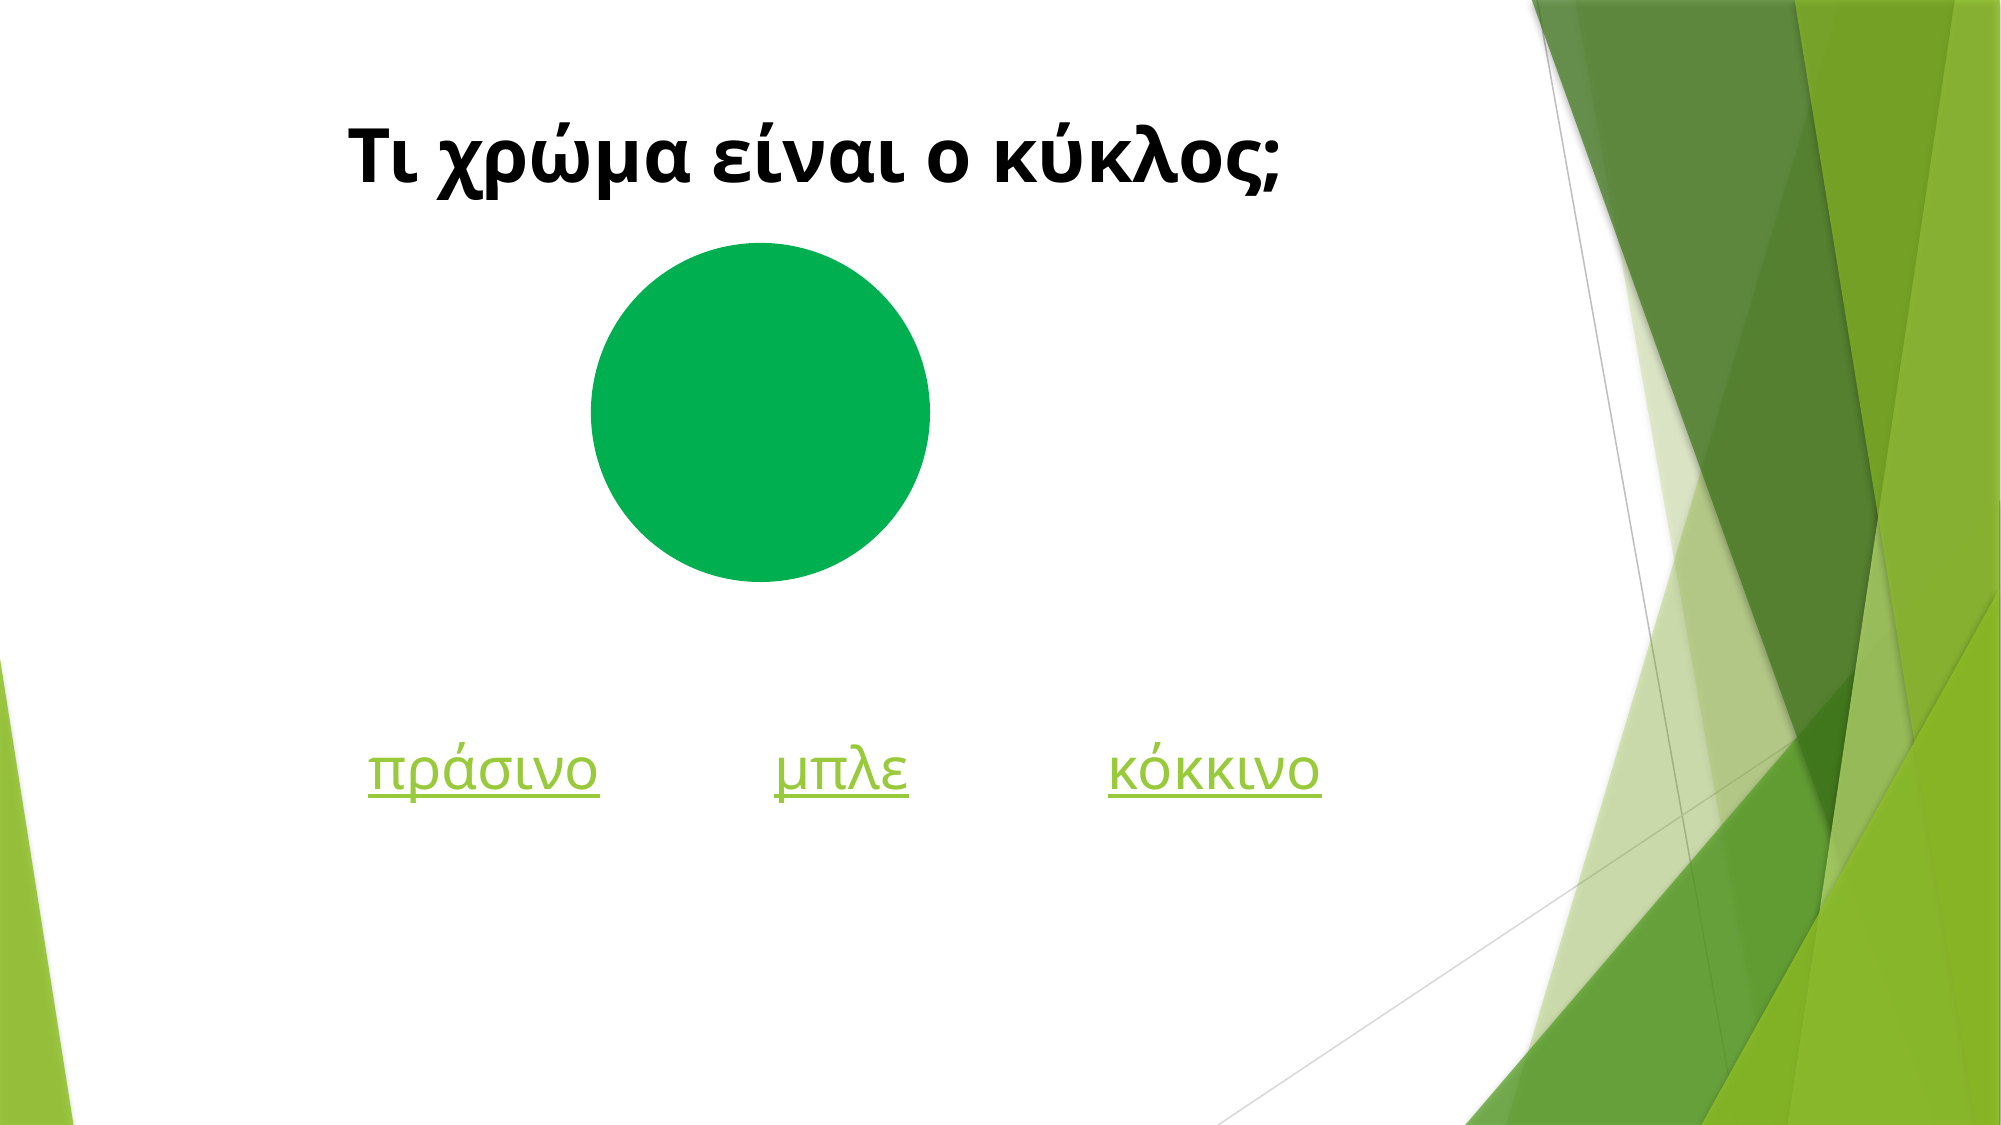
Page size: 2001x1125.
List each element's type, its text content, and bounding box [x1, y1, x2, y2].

title Τι χρώμα είναι ο κύκλος; [111, 99, 1522, 317]
text_box [590, 242, 931, 583]
text_box πράσινο [353, 723, 619, 818]
text_box κόκκινο [1093, 723, 1359, 818]
text_box μπλε [759, 723, 1025, 818]
